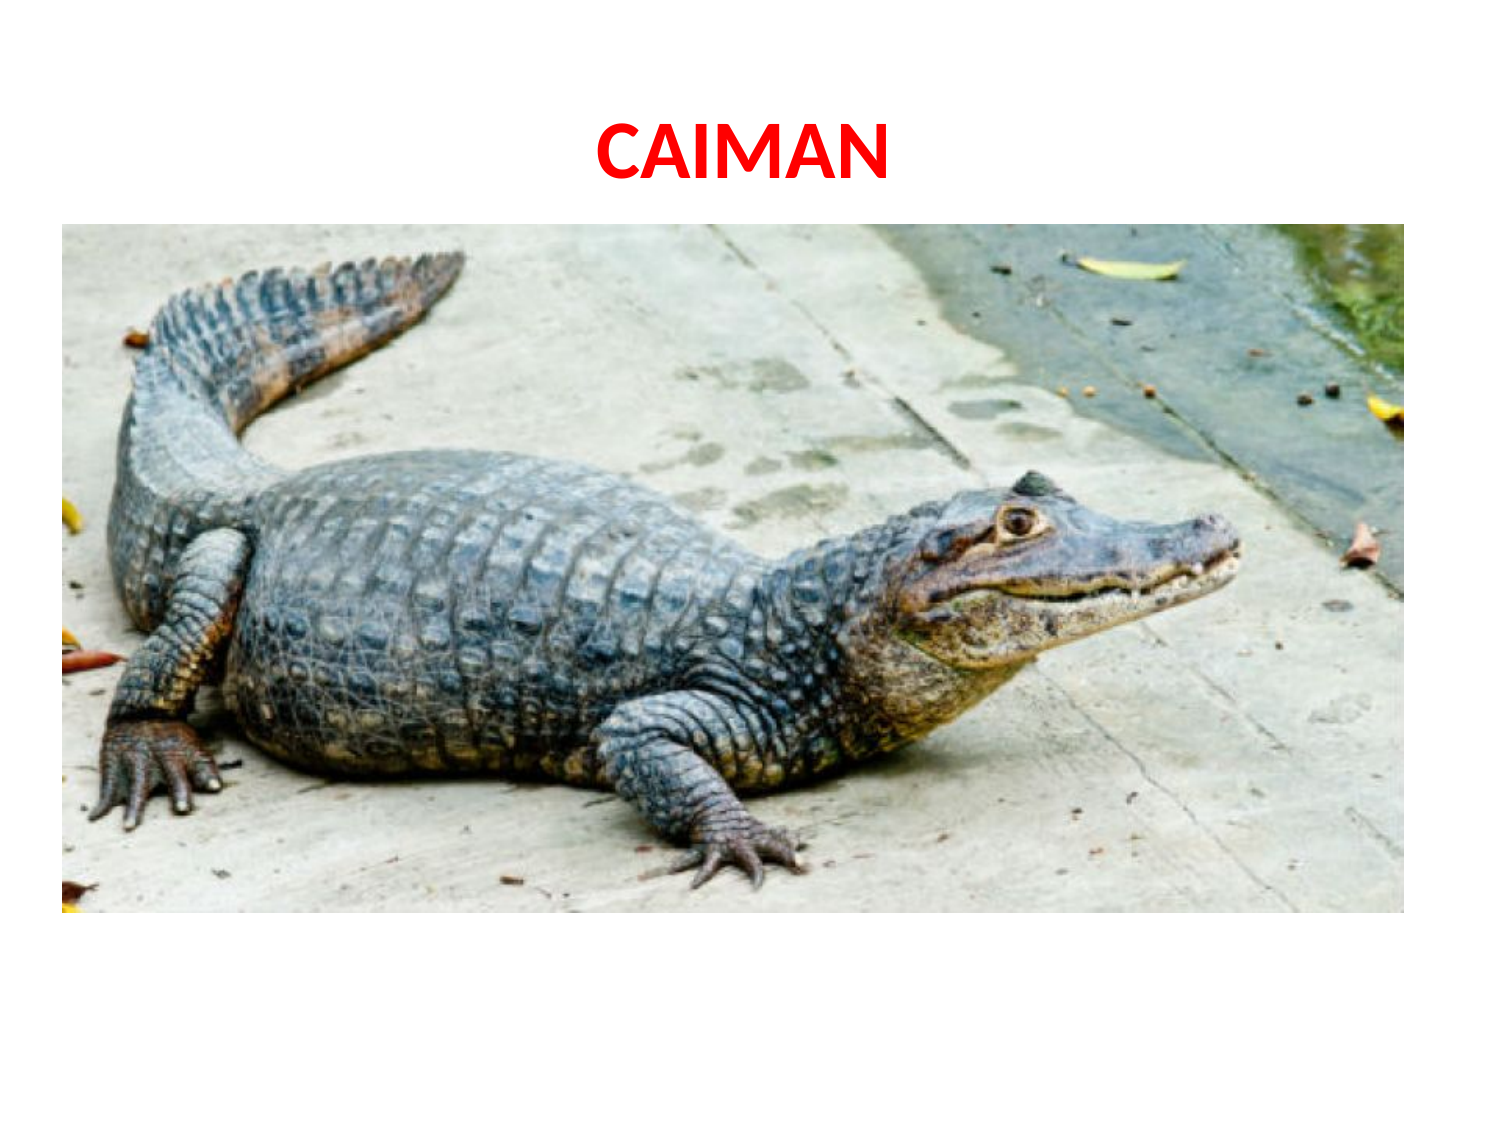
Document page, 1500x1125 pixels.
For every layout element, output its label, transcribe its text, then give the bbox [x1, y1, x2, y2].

text_box CAIMAN [437, 87, 1050, 203]
picture [62, 224, 1404, 913]
